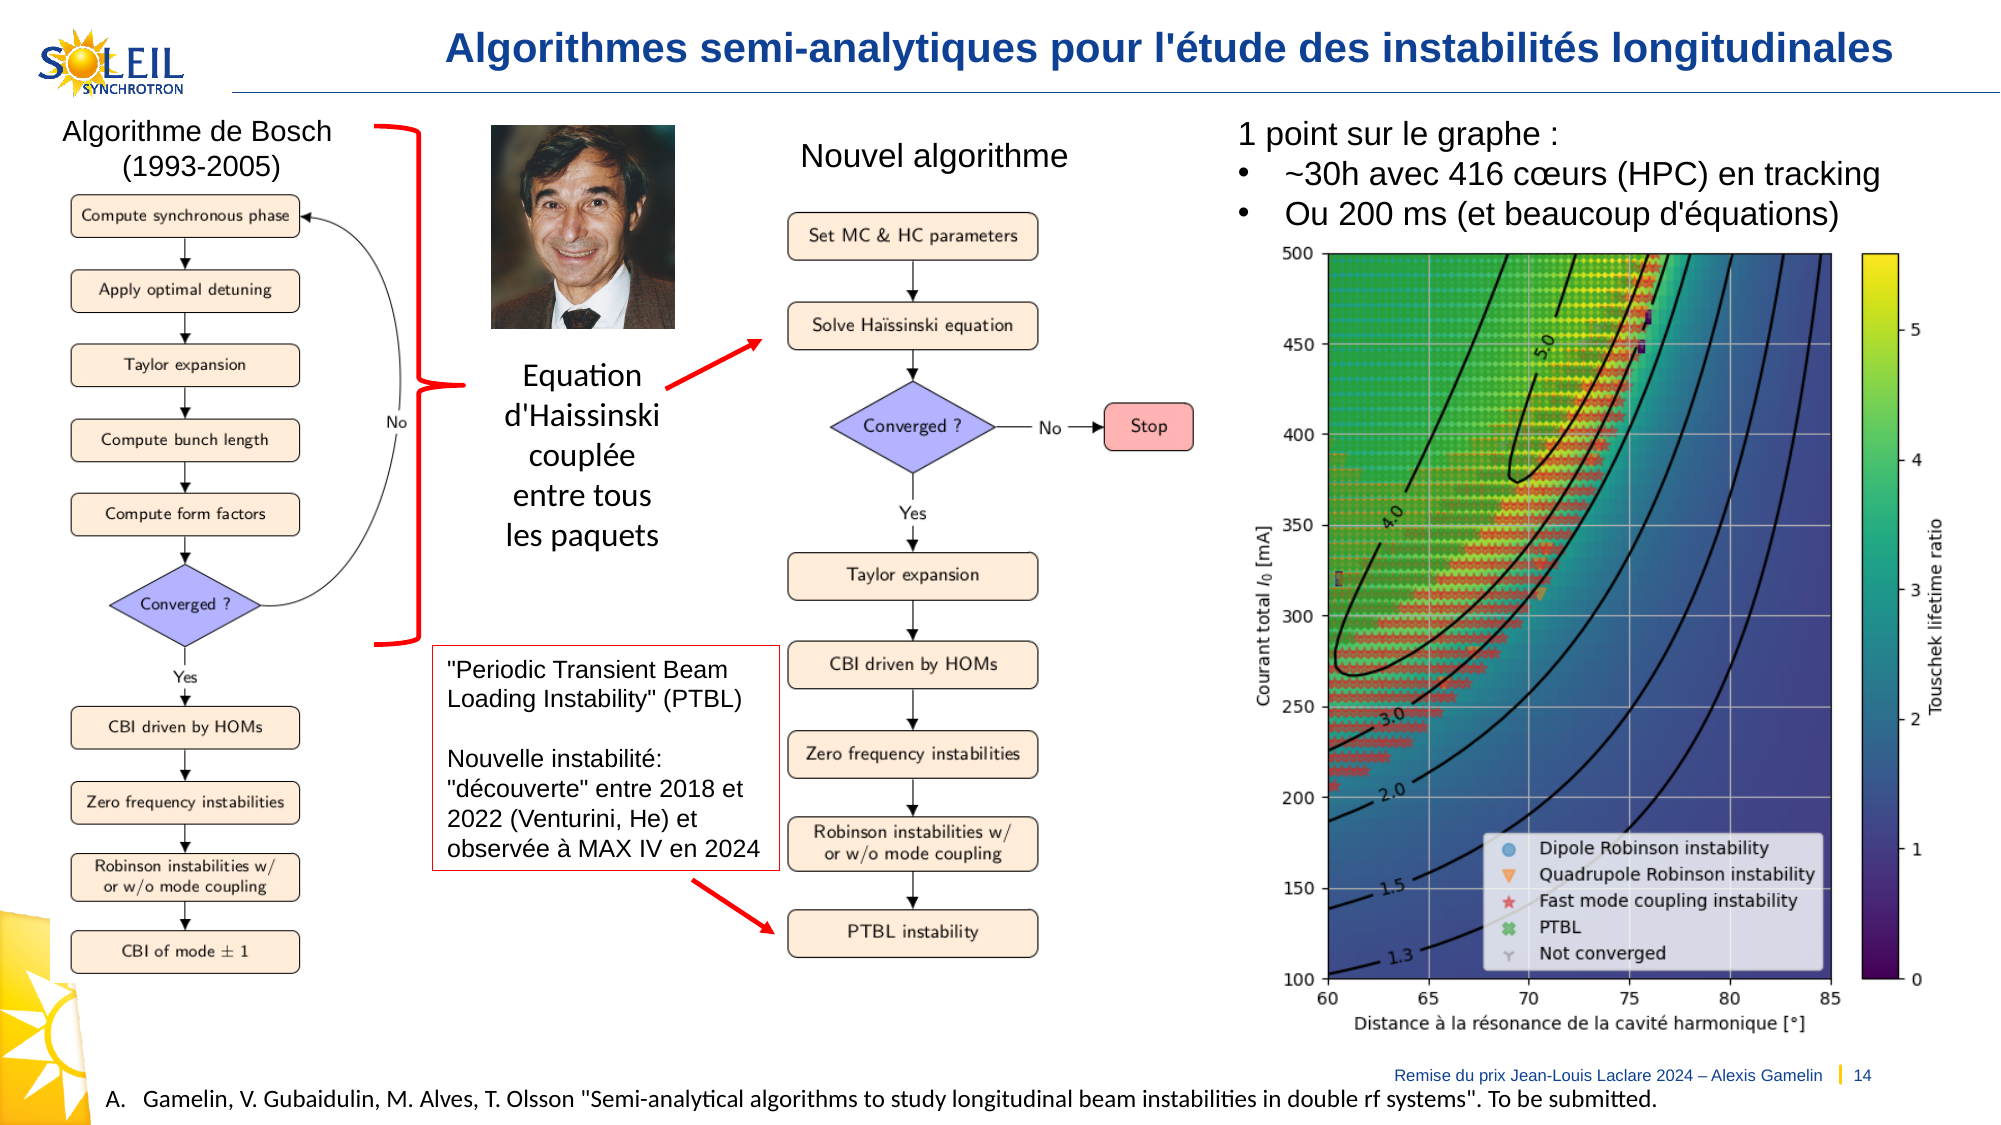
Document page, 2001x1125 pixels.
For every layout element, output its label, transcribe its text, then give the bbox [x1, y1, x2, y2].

slide_number 14 [1839, 1054, 1910, 1105]
picture [0, 176, 419, 1125]
text_box Nouvel algorithme [733, 126, 1136, 182]
text_box [373, 125, 420, 175]
text_box [424, 380, 465, 391]
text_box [665, 338, 763, 390]
text_box 1 point sur le graphe : ~30h avec 416 cœurs (HPC) en tracking Ou 200 ms (et beaucoup d'équations) [1222, 104, 1984, 240]
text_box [691, 879, 776, 935]
text_box Gamelin, V. Gubaidulin, M. Alves, T. Olsson "Semi-analytical algorithms to study longitudinal beam instabilities in double rf systems". To be submitted. [90, 1074, 1888, 1120]
picture [11, 11, 202, 104]
text_box Algorithme de Bosch (1993-2005) [0, 104, 403, 190]
picture [765, 194, 1213, 966]
footer Remise du prix Jean-Louis Laclare 2024 – Alexis Gamelin [137, 1045, 1839, 1105]
picture [1252, 237, 1954, 1046]
title Algorithmes semi-analytiques pour l'étude des instabilités longitudinales [90, 0, 1910, 93]
text_box "Periodic Transient Beam Loading Instability" (PTBL) Nouvelle instabilité: "découverte" entre 2018 et 2022 (Venturini, He) et observée à MAX IV en 2024 [432, 645, 760, 871]
text_box Equation d'Haissinski couplée entre tous les paquets [477, 345, 687, 561]
picture [491, 125, 675, 330]
